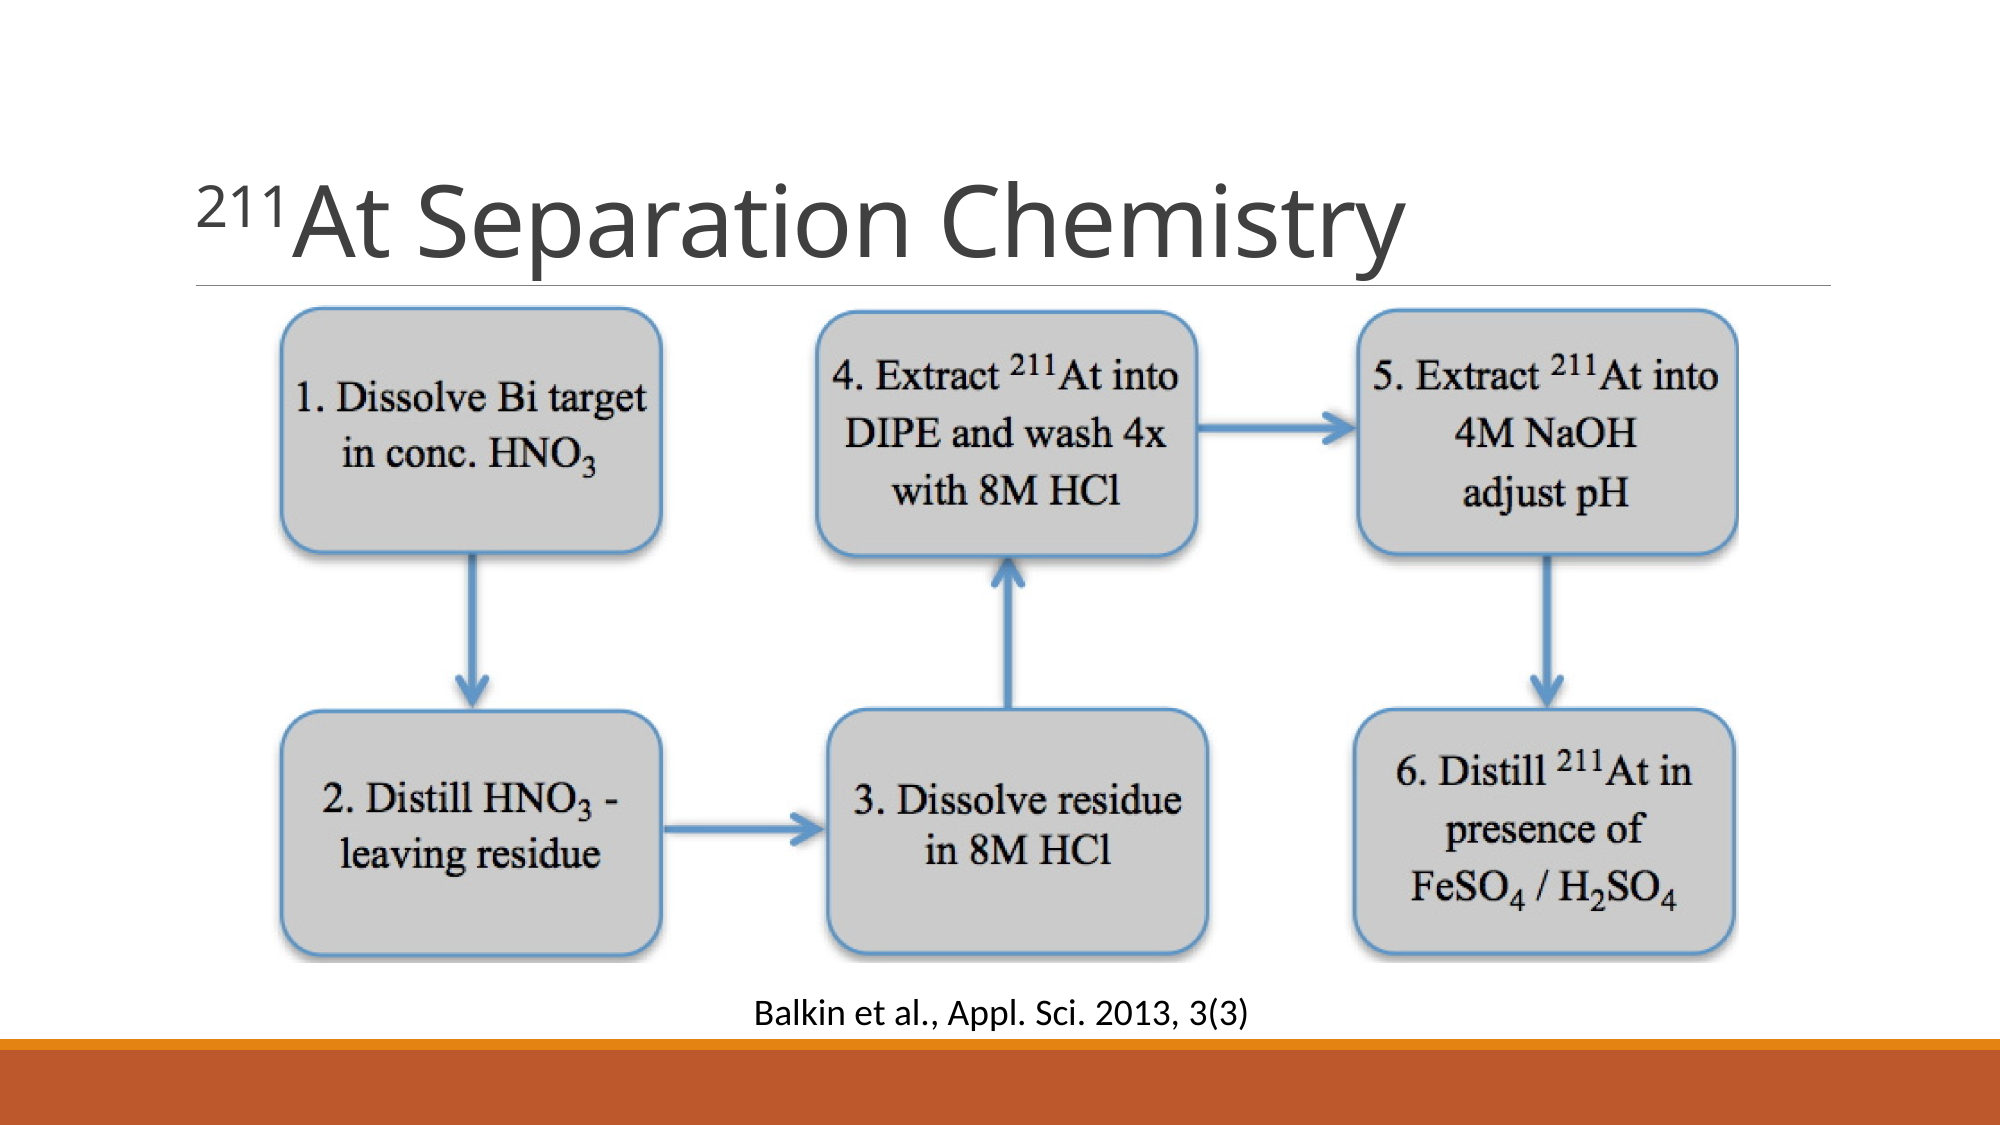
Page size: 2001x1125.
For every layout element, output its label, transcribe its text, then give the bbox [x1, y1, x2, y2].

title 211At Separation Chemistry [180, 47, 1830, 285]
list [270, 302, 1740, 964]
text_box Balkin et al., Appl. Sci. 2013, 3(3) [739, 980, 1271, 1041]
